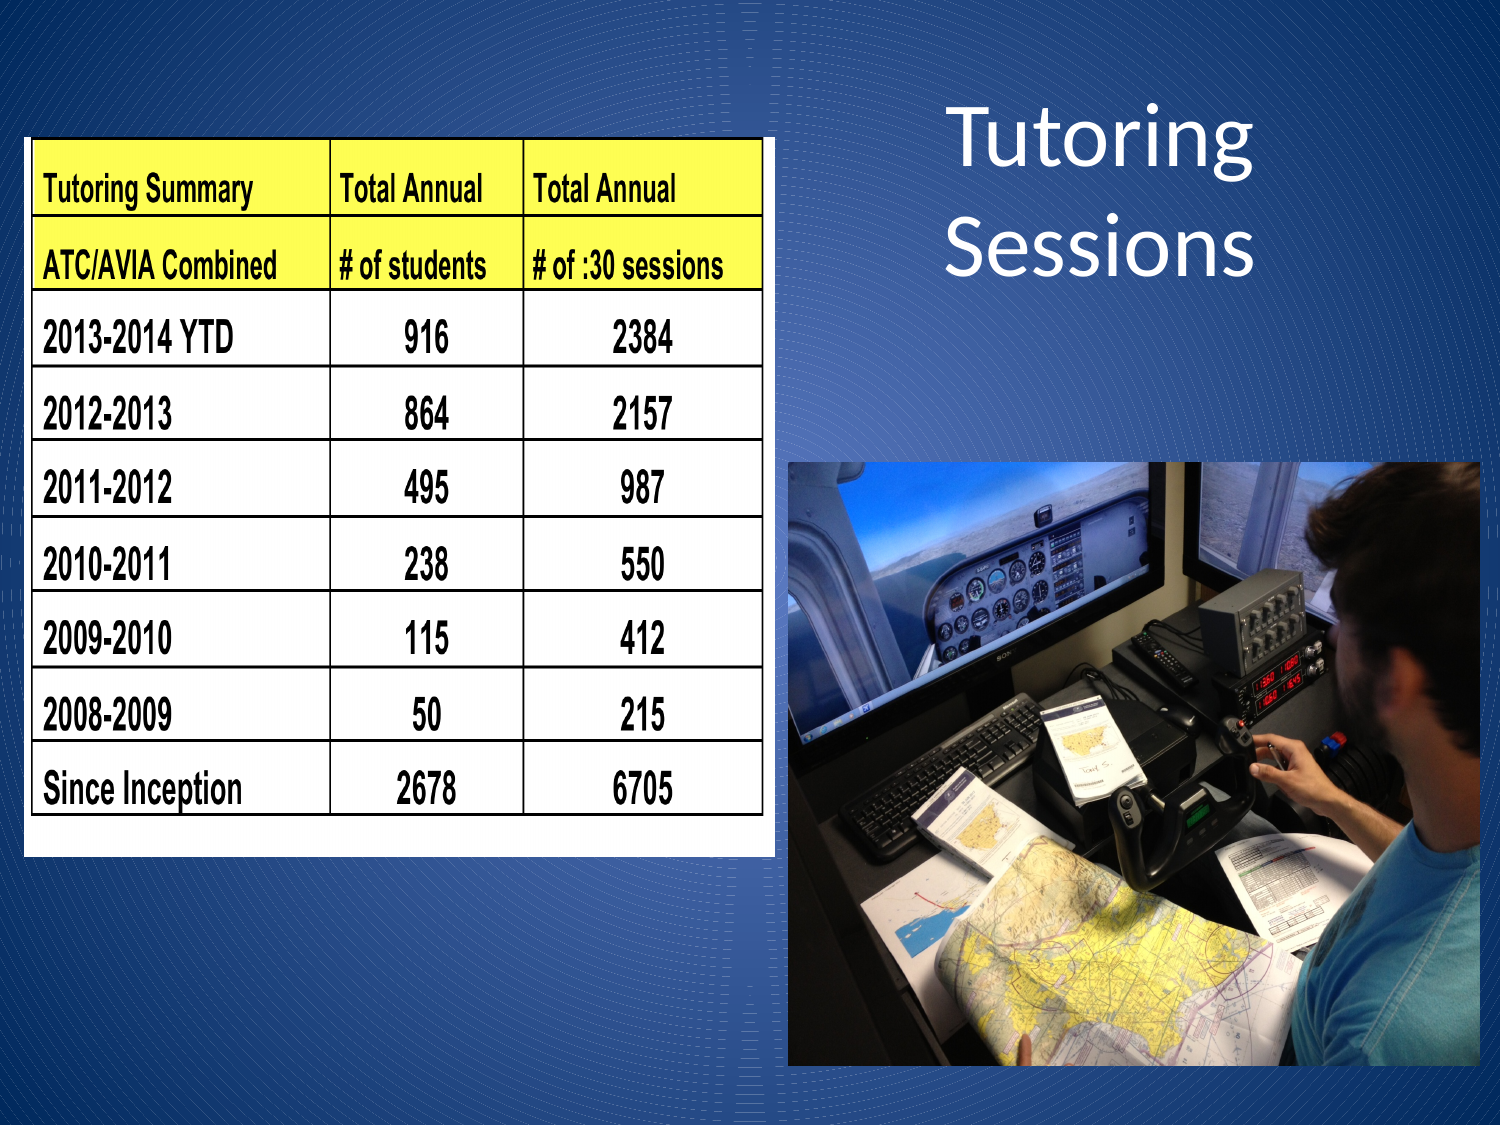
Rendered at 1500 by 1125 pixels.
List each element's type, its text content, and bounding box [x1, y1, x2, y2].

title Tutoring Sessions [774, 44, 1426, 326]
picture [788, 462, 1480, 1066]
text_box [24, 137, 776, 858]
